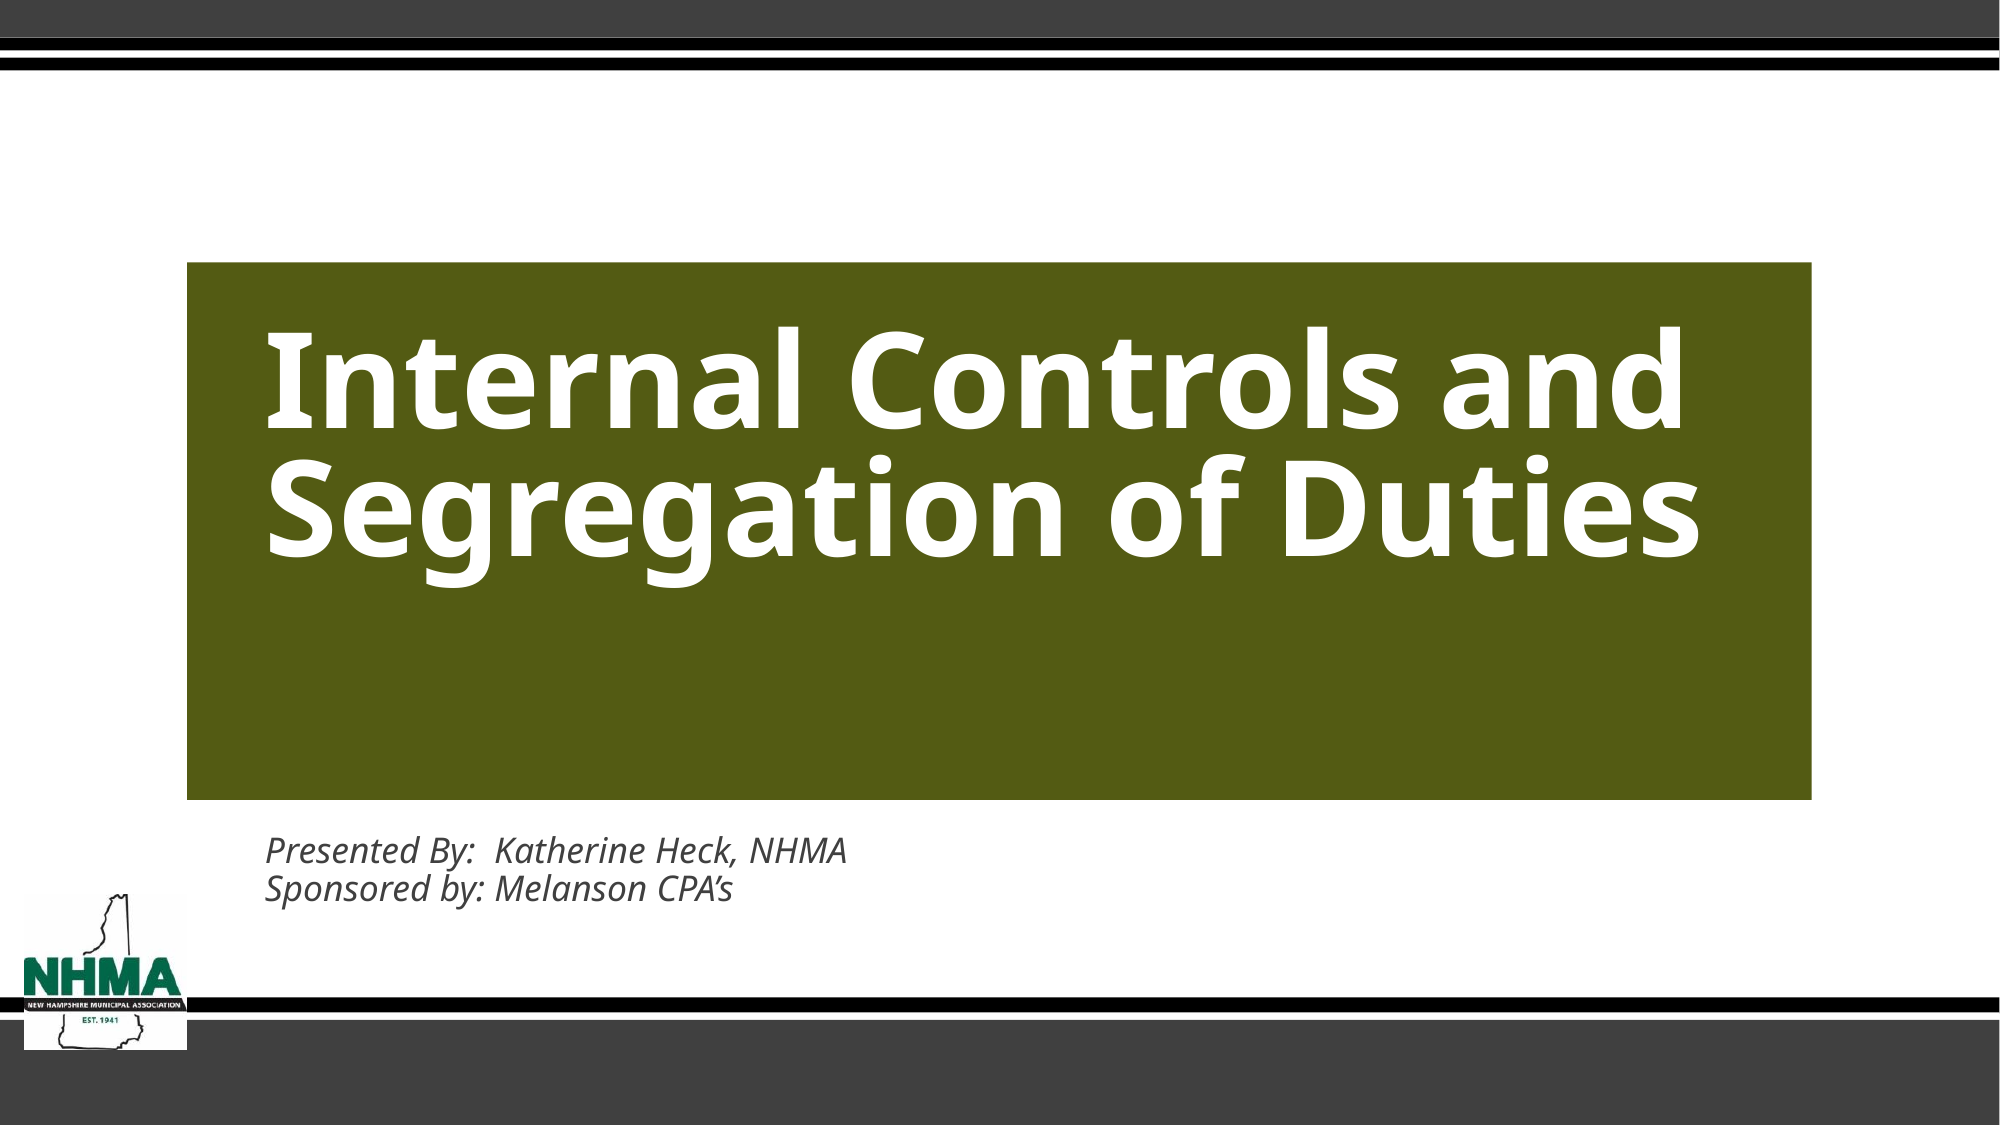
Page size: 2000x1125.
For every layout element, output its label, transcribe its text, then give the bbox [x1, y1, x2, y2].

picture [24, 893, 188, 1051]
subtitle Presented By: Katherine Heck, NHMA Sponsored by: Melanson CPA’s [249, 825, 1600, 963]
title Internal Controls and Segregation of Duties [249, 312, 1750, 750]
